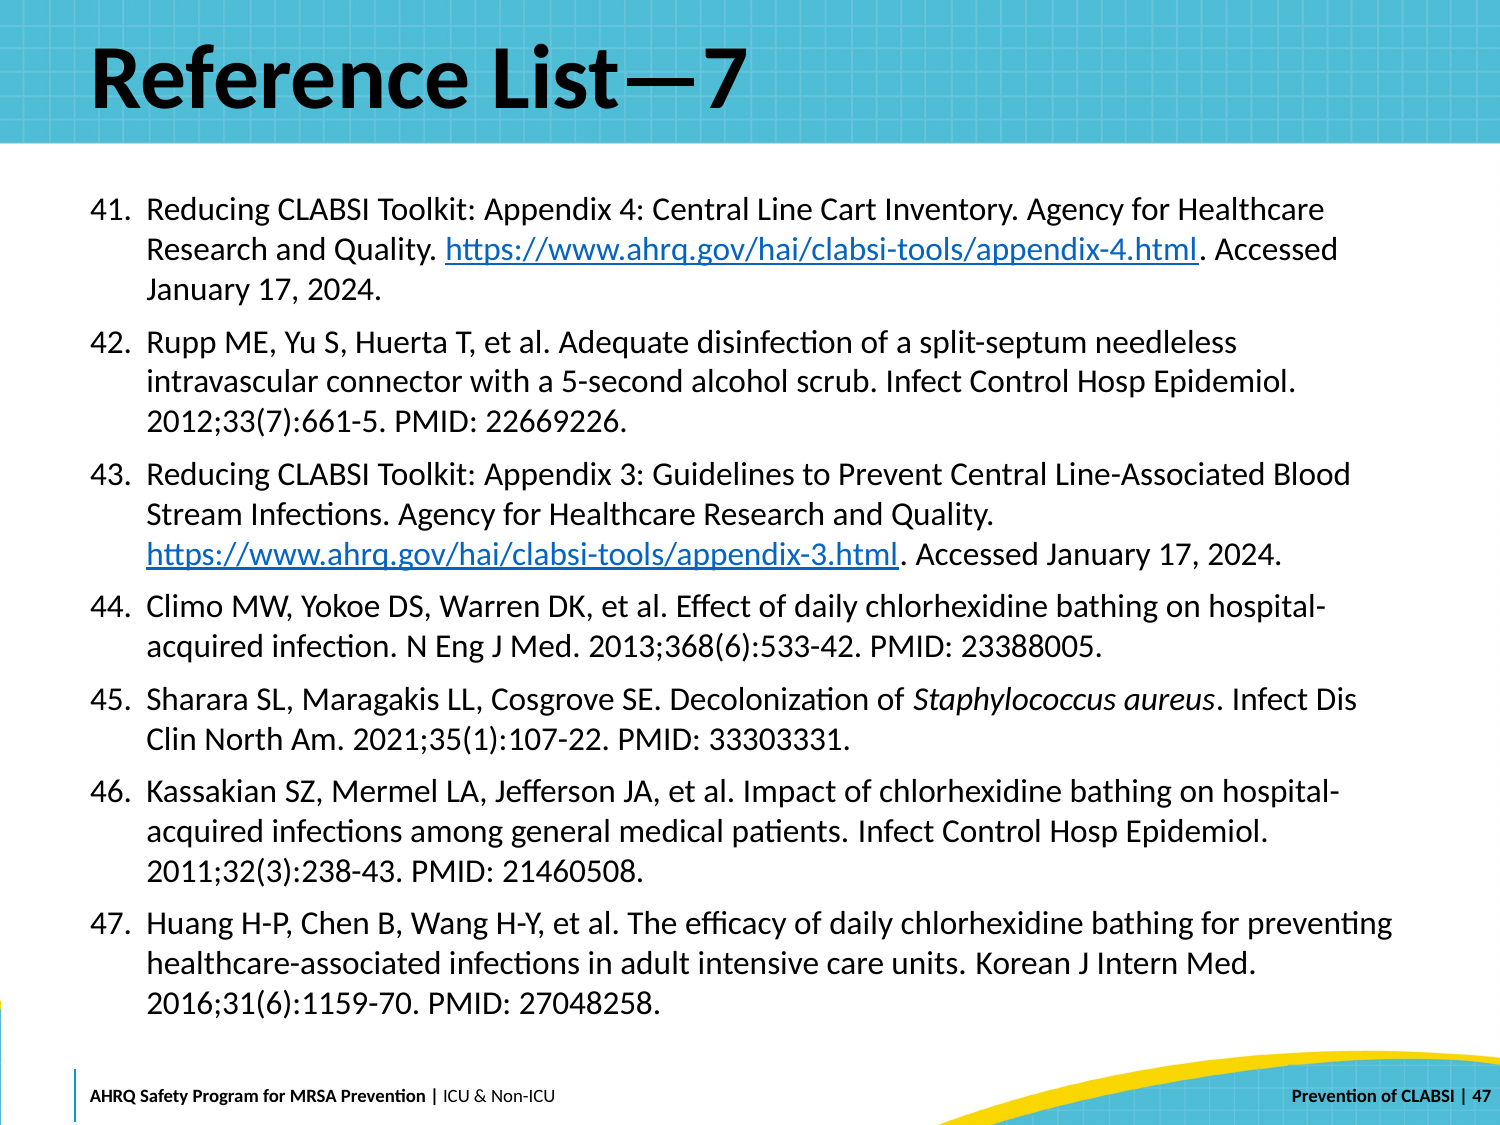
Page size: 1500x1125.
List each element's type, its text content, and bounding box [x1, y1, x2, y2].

picture [0, 0, 1500, 1125]
title Reference List—7 [75, 0, 1425, 150]
slide_number | 47 [1455, 1065, 1500, 1125]
list Reducing CLABSI Toolkit: Appendix 4: Central Line Cart Inventory. Agency for Healthcare Research and Quality. https://www.ahrq.gov/hai/clabsi-tools/appendix-4.html. Accessed January 17, 2024. Rupp ME, Yu S, Huerta T, et al. Adequate disinfection of a split-septum needleless intravascular connector with a 5-second alcohol scrub. Infect Control Hosp Epidemiol. 2012;33(7):661-5. PMID: 22669226. Reducing CLABSI Toolkit: Appendix 3: Guidelines to Prevent Central Line-Associated Blood Stream Infections. Agency for Healthcare Research and Quality. https://www.ahrq.gov/hai/clabsi-tools/appendix-3.html. Accessed January 17, 2024. Climo MW, Yokoe DS, Warren DK, et al. Effect of daily chlorhexidine bathing on hospital-acquired infection. N Eng J Med. 2013;368(6):533-42. PMID: 23388005. Sharara SL, Maragakis LL, Cosgrove SE. Decolonization of Staphylococcus aureus. Infect Dis Clin North Am. 2021;35(1):107-22. PMID: 33303331. Kassakian SZ, Mermel LA, Jefferson JA, et al. Impact of chlorhexidine bathing on hospital-acquired infections among general medical patients. Infect Control Hosp Epidemiol. 2011;32(3):238-43. PMID: 21460508. Huang H-P, Chen B, Wang H-Y, et al. The efficacy of daily chlorhexidine bathing for preventing healthcare-associated infections in adult intensive care units. Korean J Intern Med. 2016;31(6):1159-70. PMID: 27048258. [75, 179, 1425, 1035]
